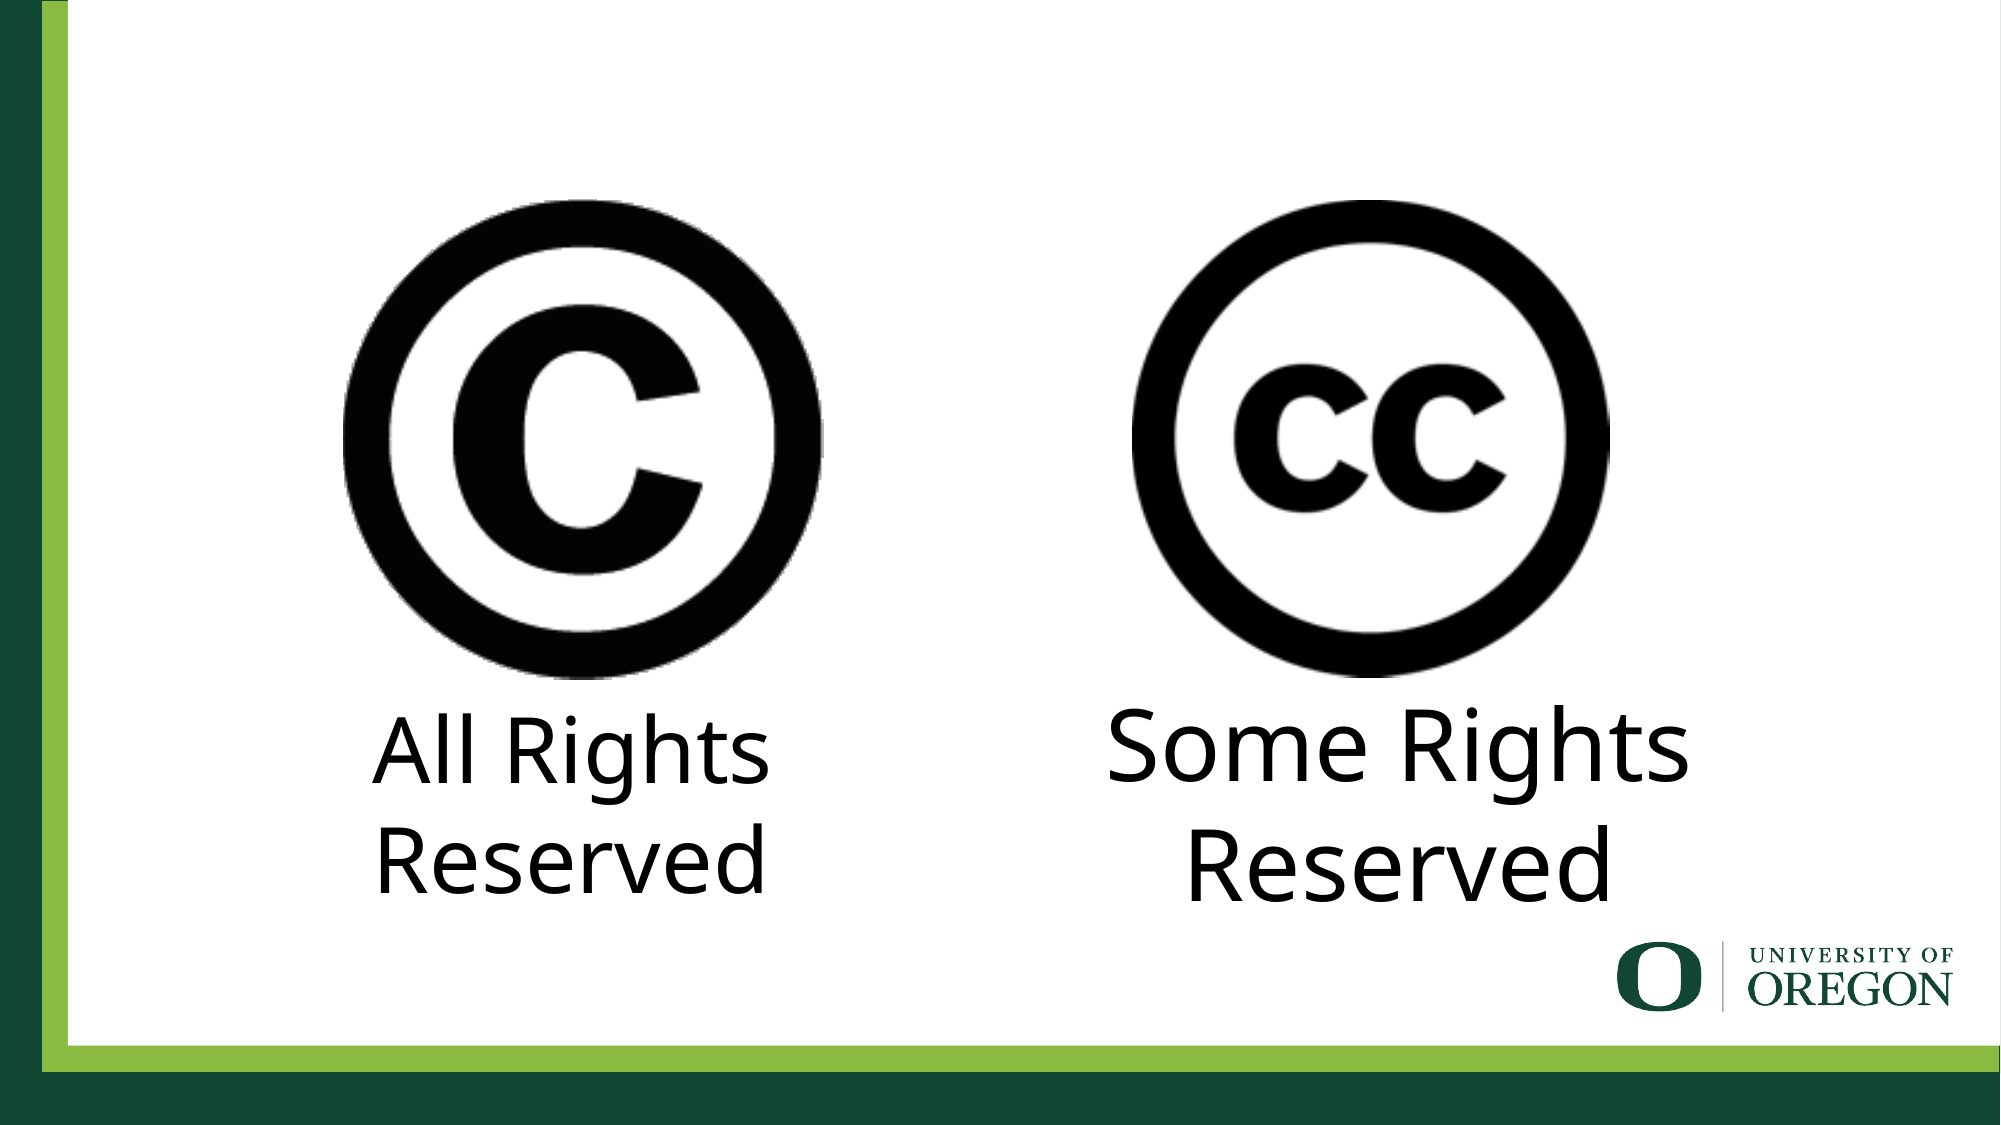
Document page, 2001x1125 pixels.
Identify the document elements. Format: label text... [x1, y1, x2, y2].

text_box Some Rights Reserved [1096, 669, 1702, 934]
text_box All Rights Reserved [368, 669, 826, 934]
picture [343, 199, 824, 680]
picture [1617, 941, 1969, 1012]
picture [1132, 200, 1610, 678]
